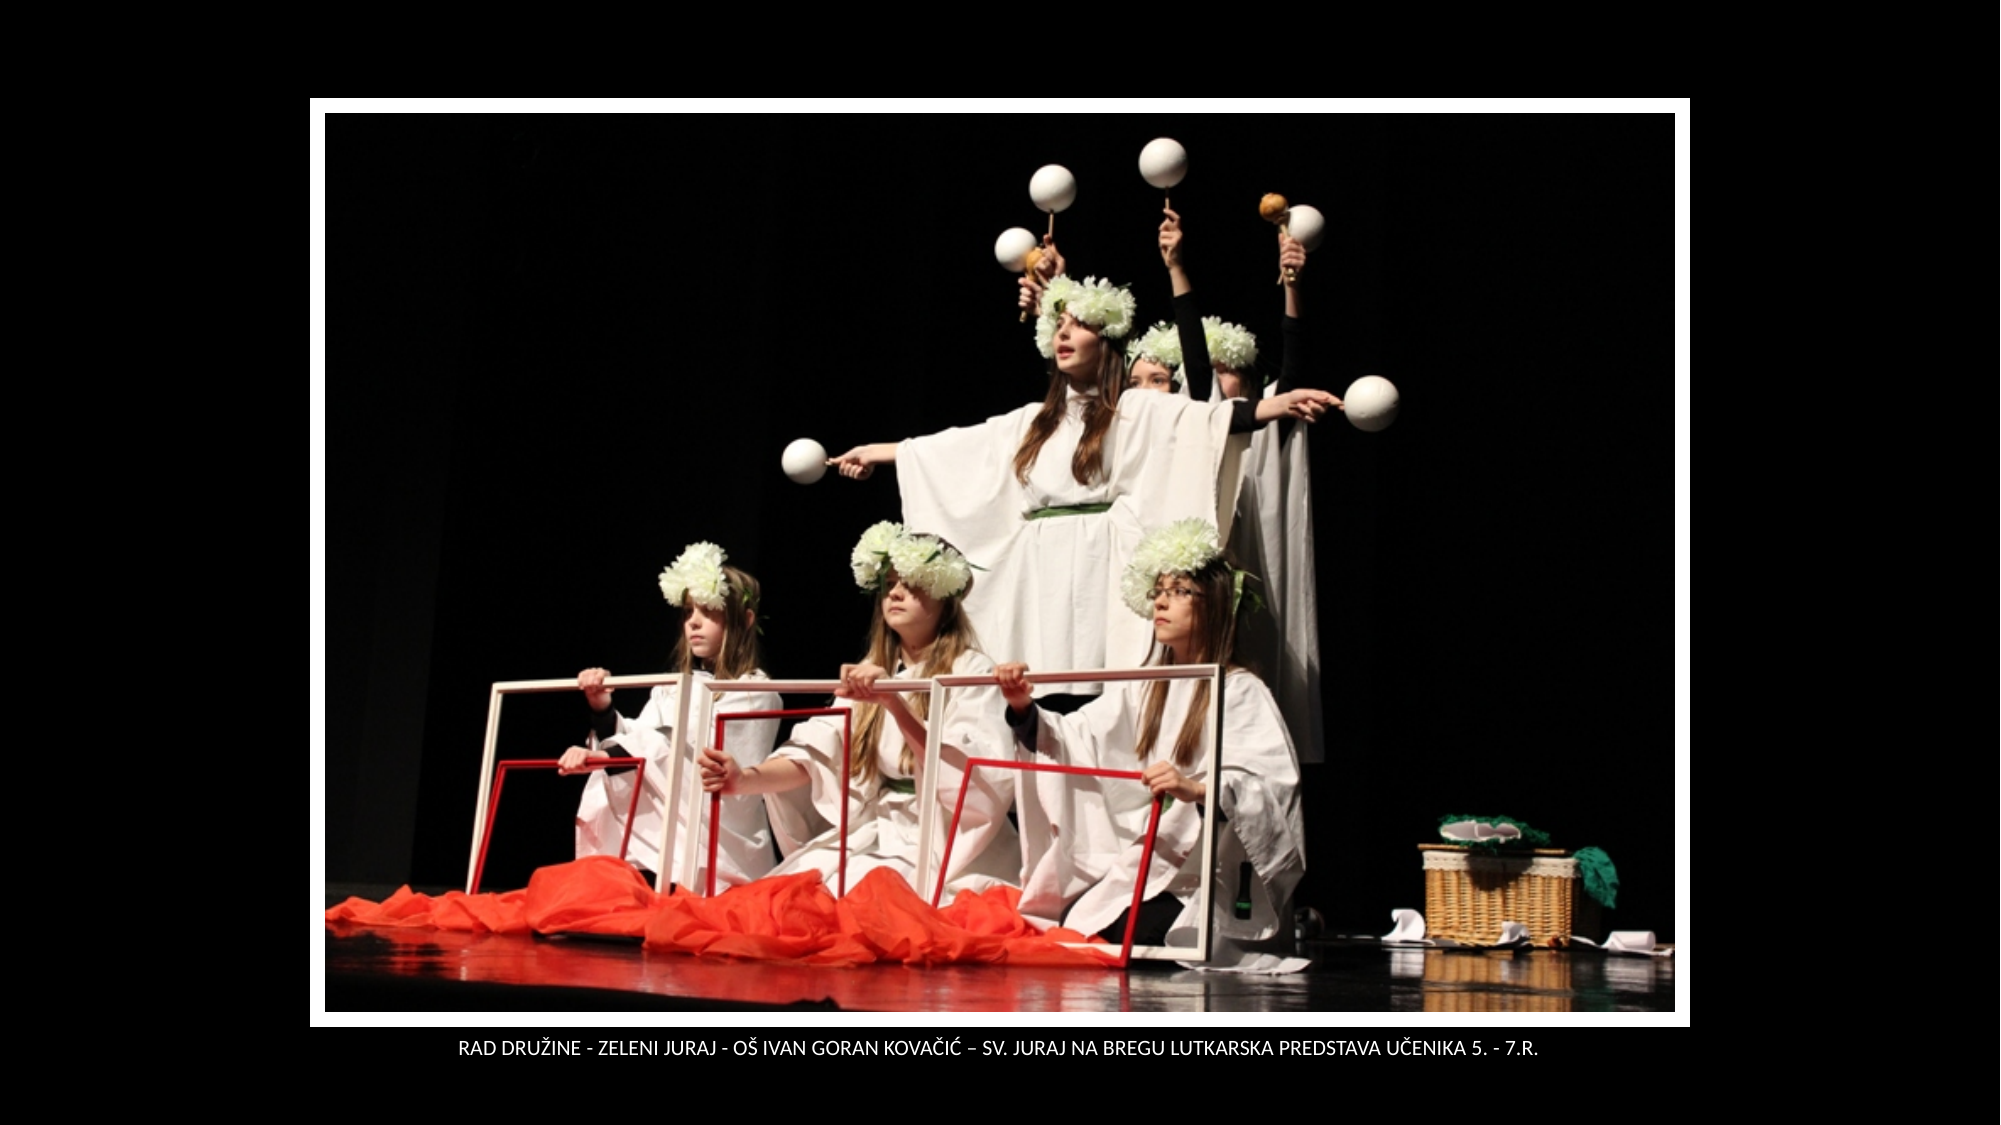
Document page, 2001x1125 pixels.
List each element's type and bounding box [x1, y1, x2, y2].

text_box [324, 112, 1676, 1075]
